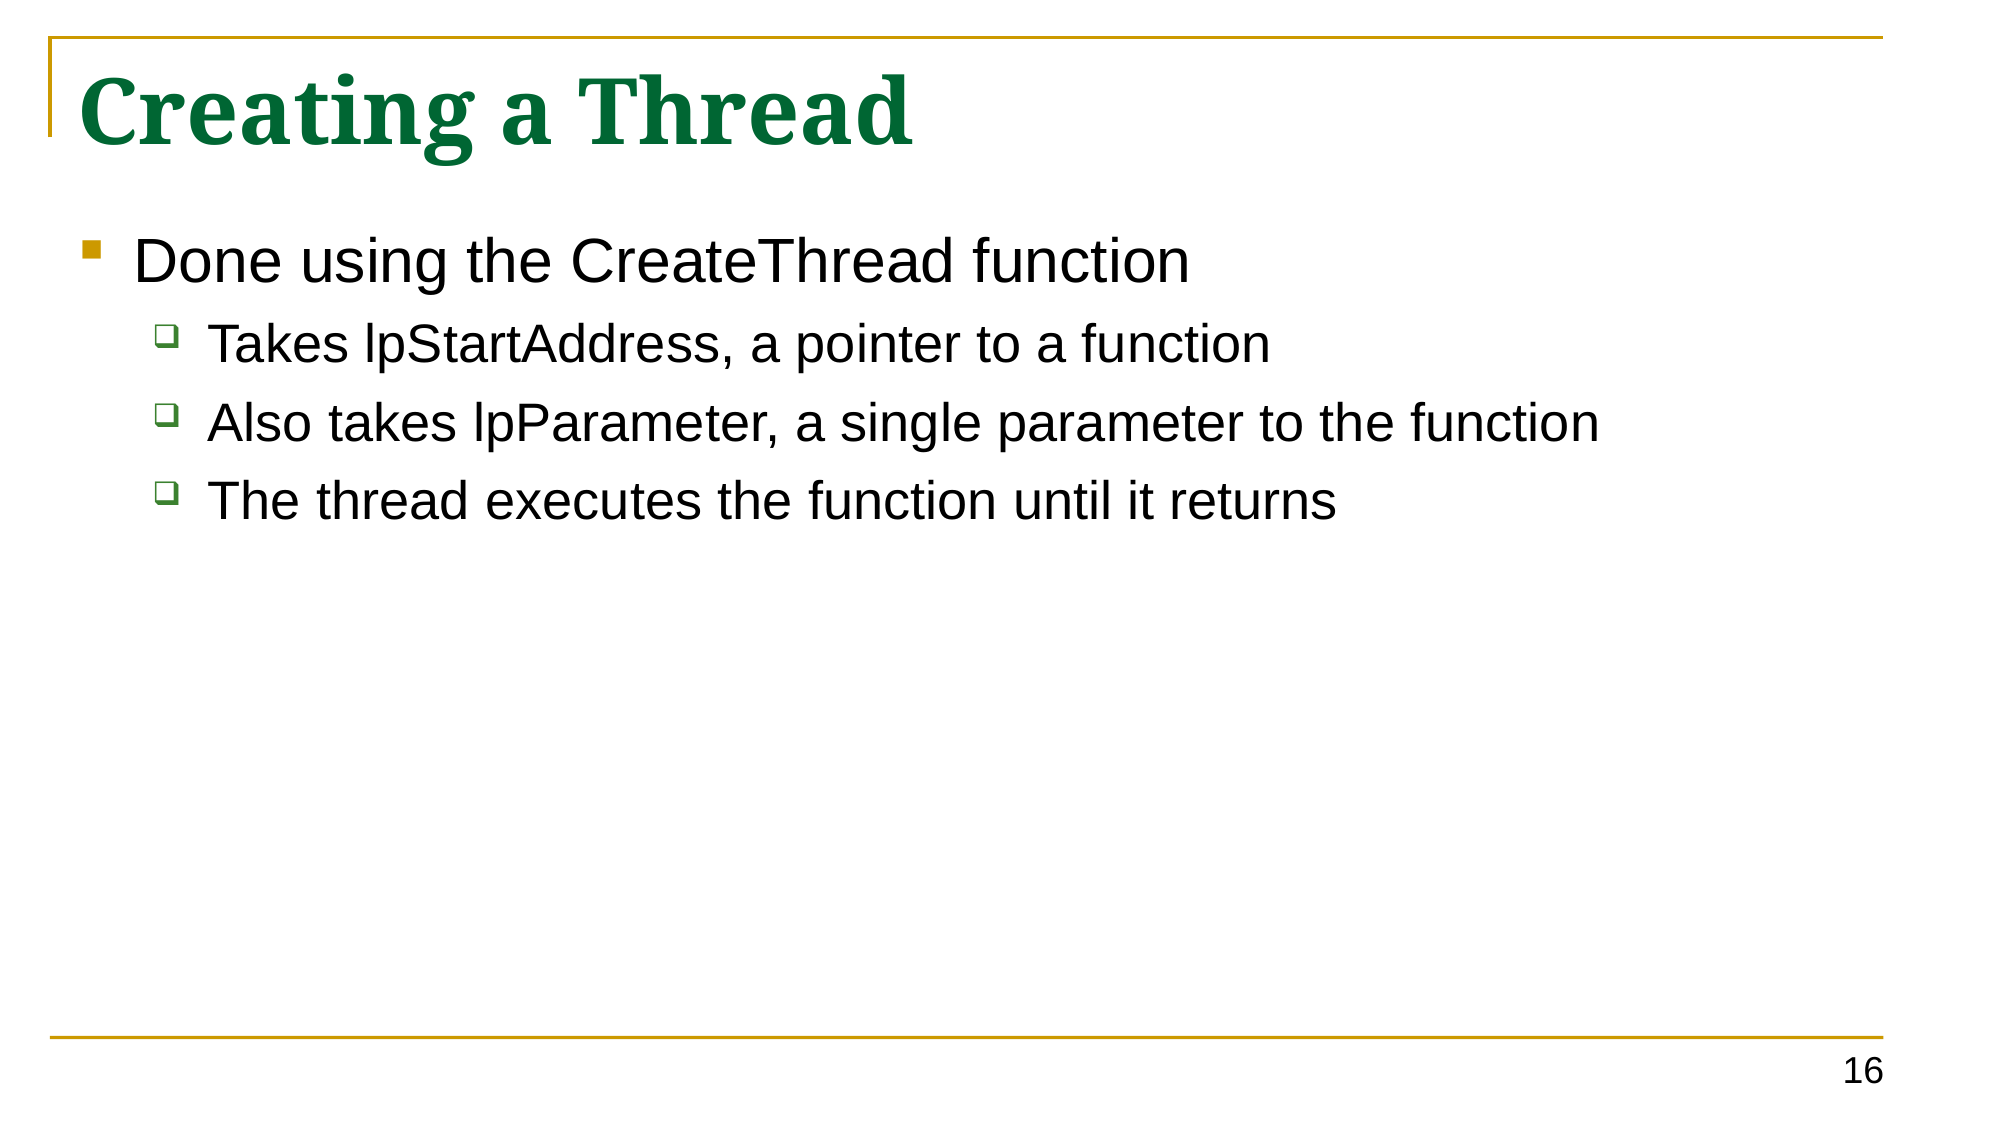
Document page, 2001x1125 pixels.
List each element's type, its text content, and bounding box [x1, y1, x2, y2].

title Creating a Thread [62, 45, 1899, 271]
list Done using the CreateThread function Takes lpStartAddress, a pointer to a function Also takes lpParameter, a single parameter to the function The thread executes the function until it returns [62, 271, 1899, 1005]
